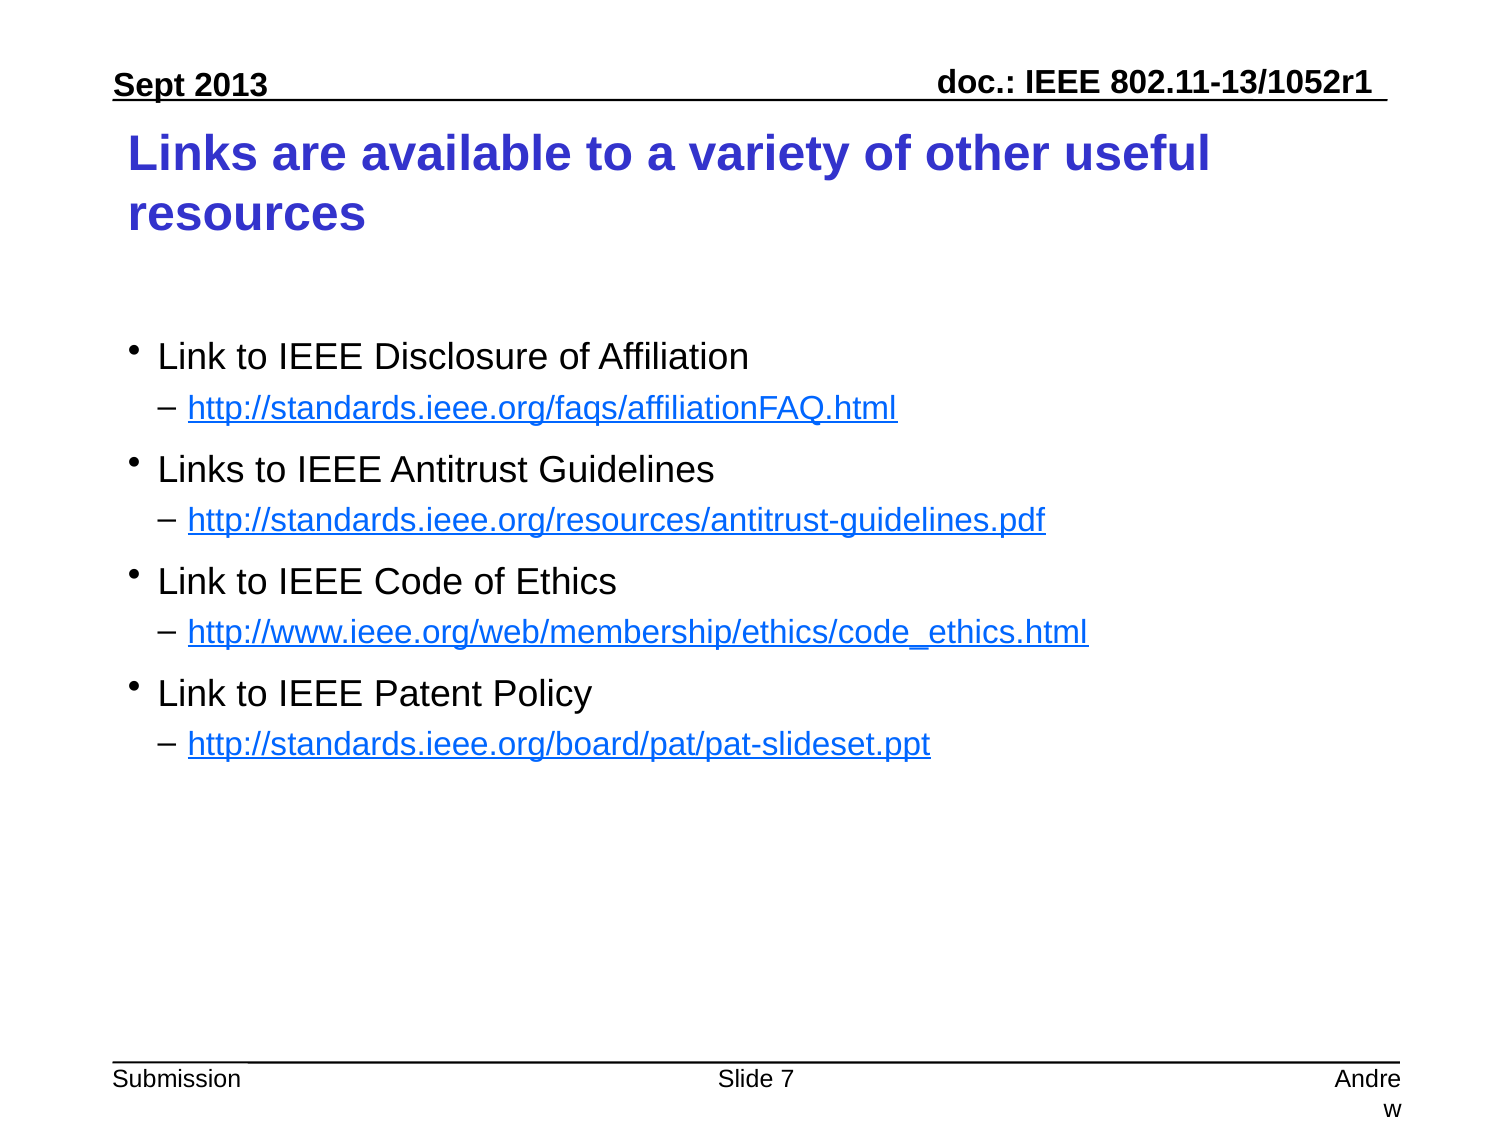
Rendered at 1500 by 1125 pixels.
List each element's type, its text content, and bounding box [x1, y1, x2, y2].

list Link to IEEE Disclosure of Affiliation http://standards.ieee.org/faqs/affiliationFAQ.html Links to IEEE Antitrust Guidelines http://standards.ieee.org/resources/antitrust-guidelines.pdf Link to IEEE Code of Ethics http://www.ieee.org/web/membership/ethics/code_ethics.html Link to IEEE Patent Policy http://standards.ieee.org/board/pat/pat-slideset.ppt [112, 324, 1388, 1000]
slide_number Slide 7 [709, 1061, 803, 1093]
footer Andrew Myles, Cisco [1320, 1061, 1402, 1093]
title Links are available to a variety of other useful resources [112, 112, 1388, 288]
